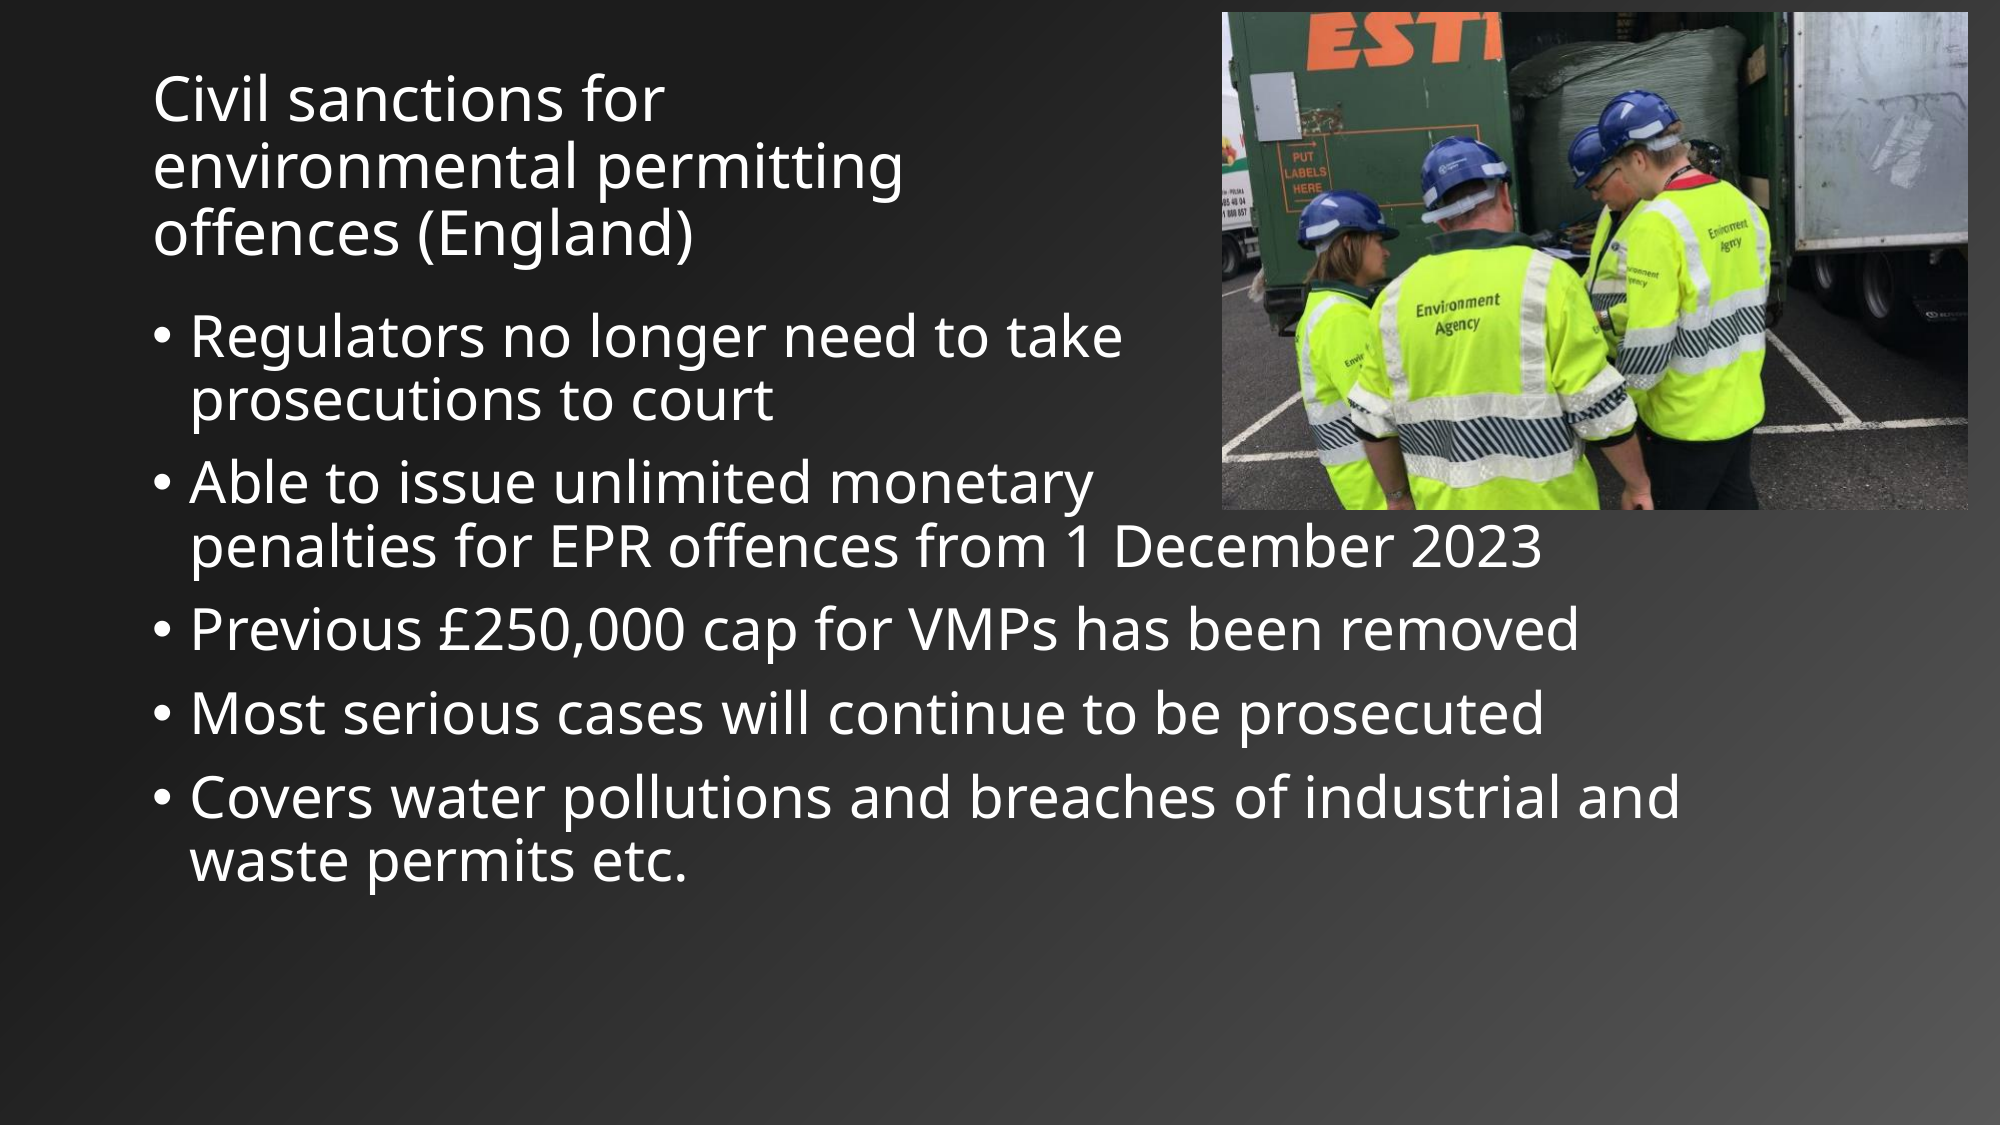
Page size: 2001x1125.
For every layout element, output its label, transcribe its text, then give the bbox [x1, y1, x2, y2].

picture [1222, 12, 1968, 510]
list Regulators no longer need to take prosecutions to court Able to issue unlimited monetary penalties for EPR offences from 1 December 2023 Previous £250,000 cap for VMPs has been removed Most serious cases will continue to be prosecuted Covers water pollutions and breaches of industrial and waste permits etc. [137, 299, 1863, 1014]
title Civil sanctions for environmental permitting offences (England) [137, 59, 1222, 278]
